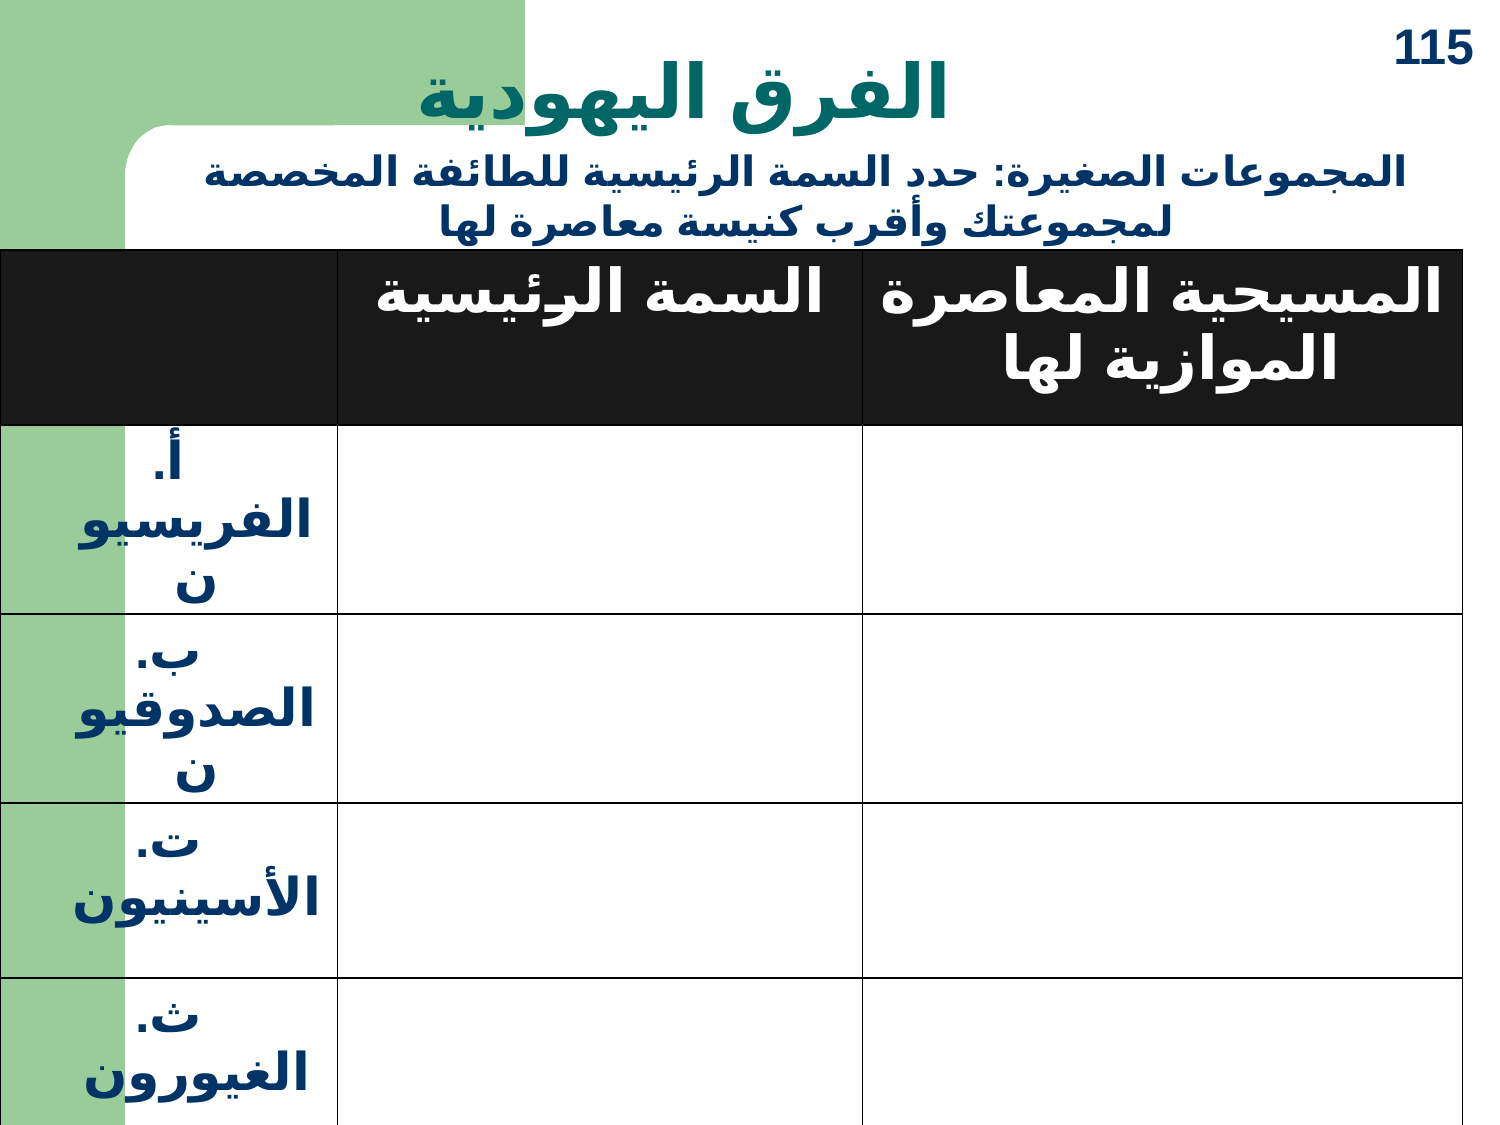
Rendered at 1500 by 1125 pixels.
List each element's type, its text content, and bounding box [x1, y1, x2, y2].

table_cell ث. الغيورون [1, 979, 337, 1125]
table_cell أ. الفريسيون [1, 426, 337, 613]
table_cell [863, 804, 1462, 977]
table_header [1, 251, 337, 424]
table_cell [863, 979, 1462, 1125]
text_box 115 [1378, 7, 1489, 82]
table_cell ت. الأسينيون [1, 804, 337, 977]
table_cell ب. الصدوقيون [1, 615, 337, 802]
table_cell [338, 804, 862, 977]
table_header المسيحية المعاصرة الموازية لها [863, 253, 1462, 424]
title الفرق اليهودية [75, 24, 1294, 142]
table_cell [338, 426, 862, 613]
table_cell [338, 615, 862, 802]
table_cell [863, 426, 1462, 613]
table_header السمة الرئيسية [338, 253, 862, 424]
text_box المجموعات الصغيرة: حدد السمة الرئيسية للطائفة المخصصة لمجموعتك وأقرب كنيسة معاصرة لها [112, 137, 1500, 253]
table_cell [863, 615, 1462, 802]
table_cell [338, 979, 862, 1125]
